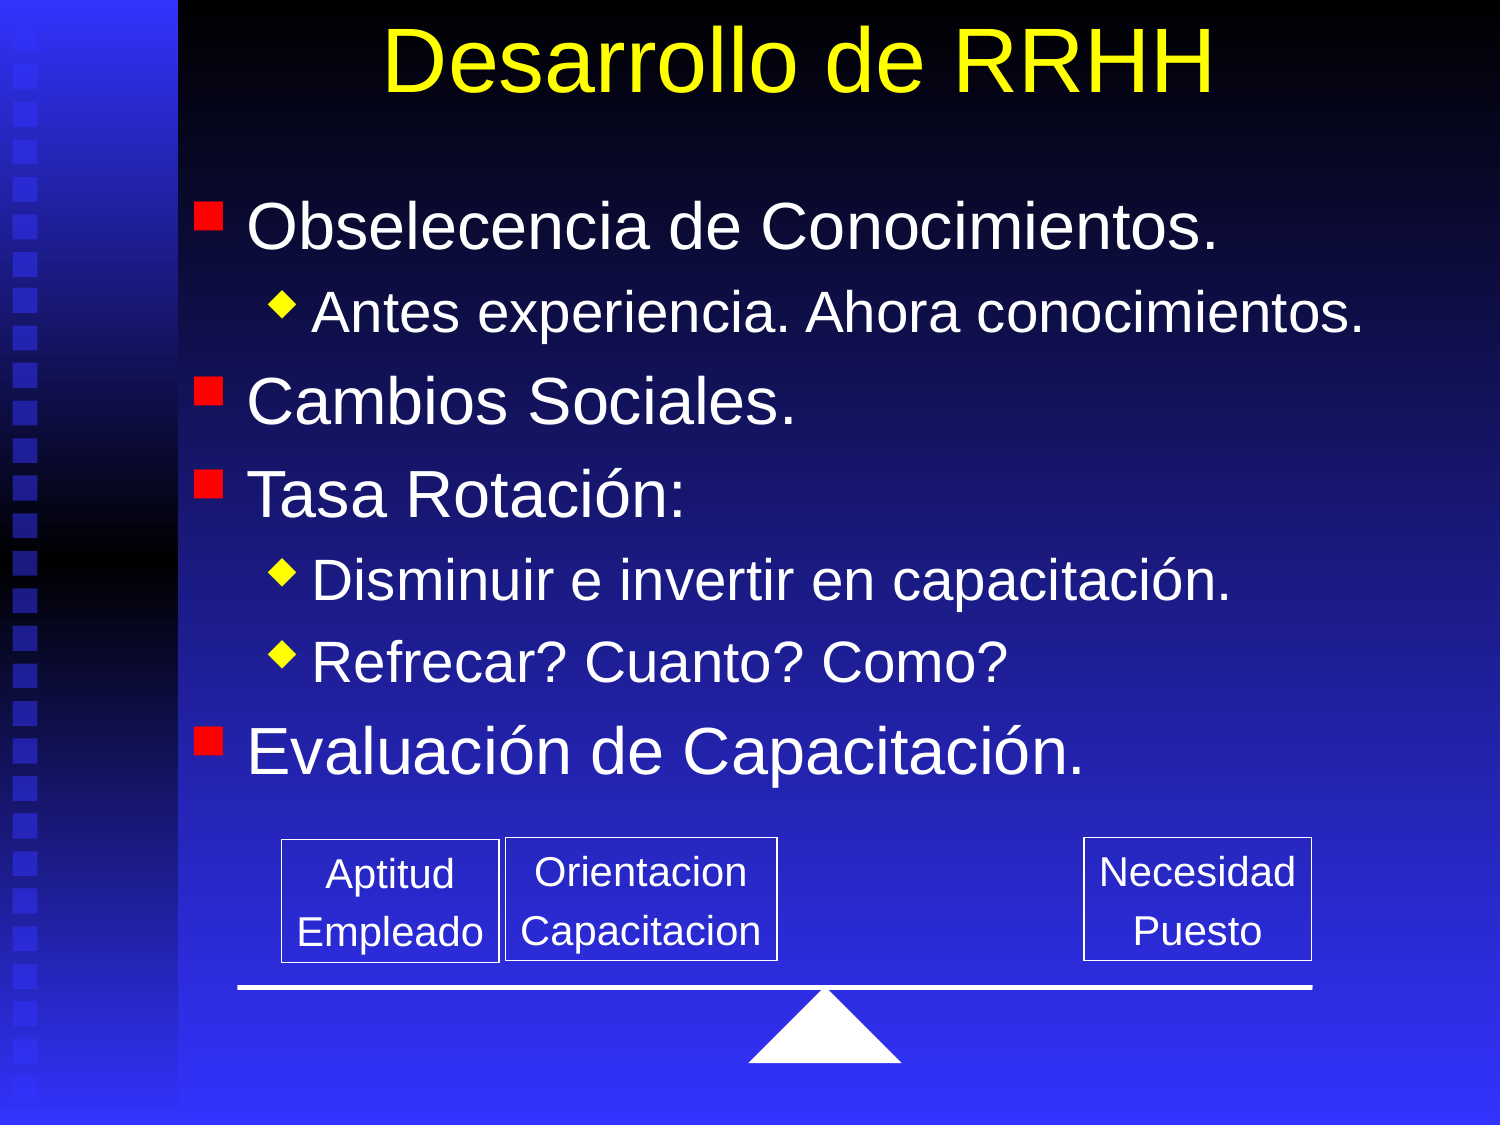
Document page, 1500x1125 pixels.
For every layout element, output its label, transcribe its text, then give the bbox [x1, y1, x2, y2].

text_box Necesidad Puesto [1083, 837, 1312, 961]
list Obselecencia de Conocimientos. Antes experiencia. Ahora conocimientos. Cambios Sociales. Tasa Rotación: Disminuir e invertir en capacitación. Refrecar? Cuanto? Como? Evaluación de Capacitación. [174, 174, 1451, 826]
text_box [749, 988, 900, 1063]
text_box Orientacion Capacitacion [505, 837, 777, 961]
text_box Aptitud Empleado [281, 839, 500, 963]
title Desarrollo de RRHH [162, 0, 1438, 151]
